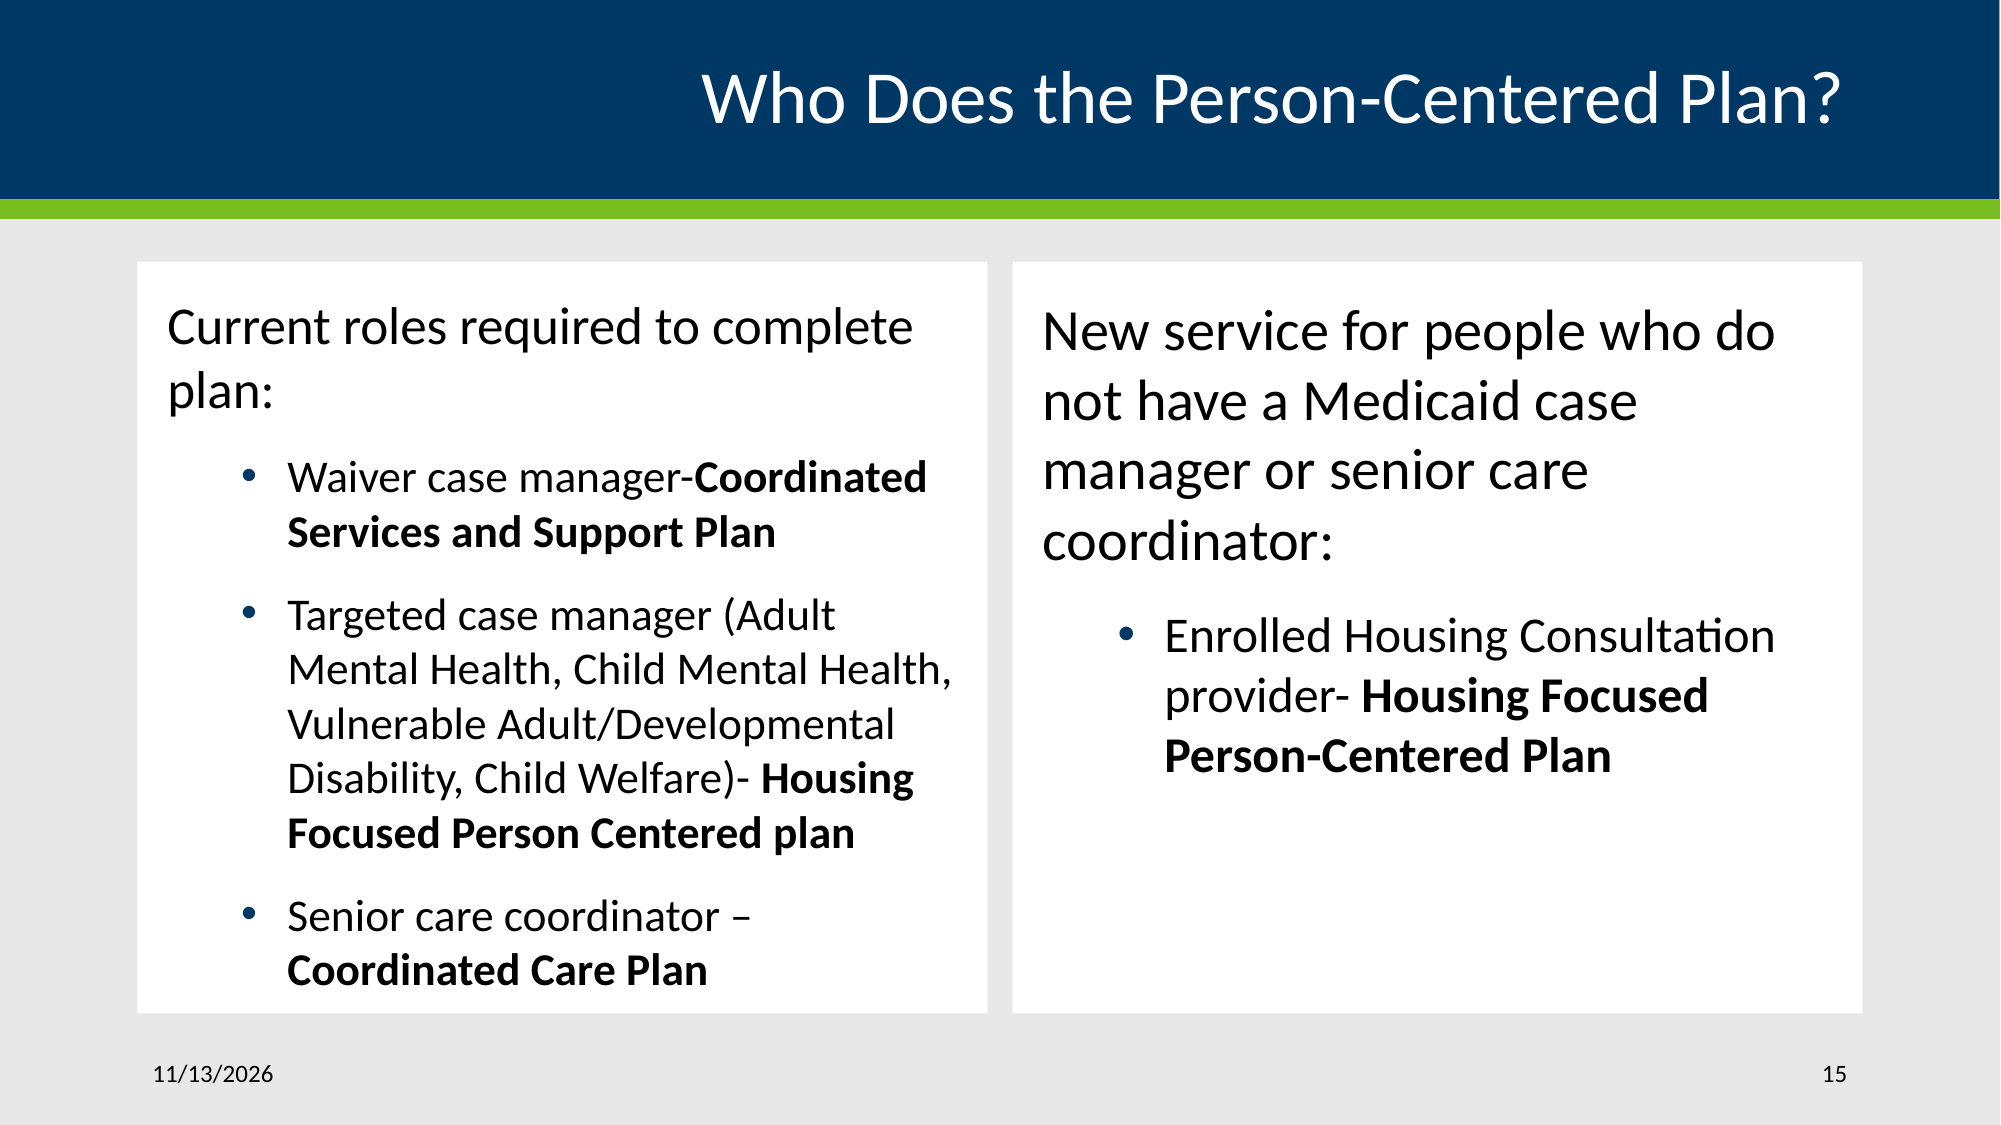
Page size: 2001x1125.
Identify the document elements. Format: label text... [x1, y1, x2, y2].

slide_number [137, 1042, 361, 1103]
list New service for people who do not have a Medicaid case manager or senior care coordinator: Enrolled Housing Consultation provider- Housing Focused Person-Centered Plan [1012, 261, 1863, 1014]
list Current roles required to complete plan: Waiver case manager-Coordinated Services and Support Plan Targeted case manager (Adult Mental Health, Child Mental Health, Vulnerable Adult/Developmental Disability, Child Welfare)- Housing Focused Person Centered plan Senior care coordinator – Coordinated Care Plan [137, 261, 988, 1014]
slide_number 15 [1622, 1042, 1863, 1103]
title Who Does the Person-Centered Plan? [137, 0, 1863, 200]
